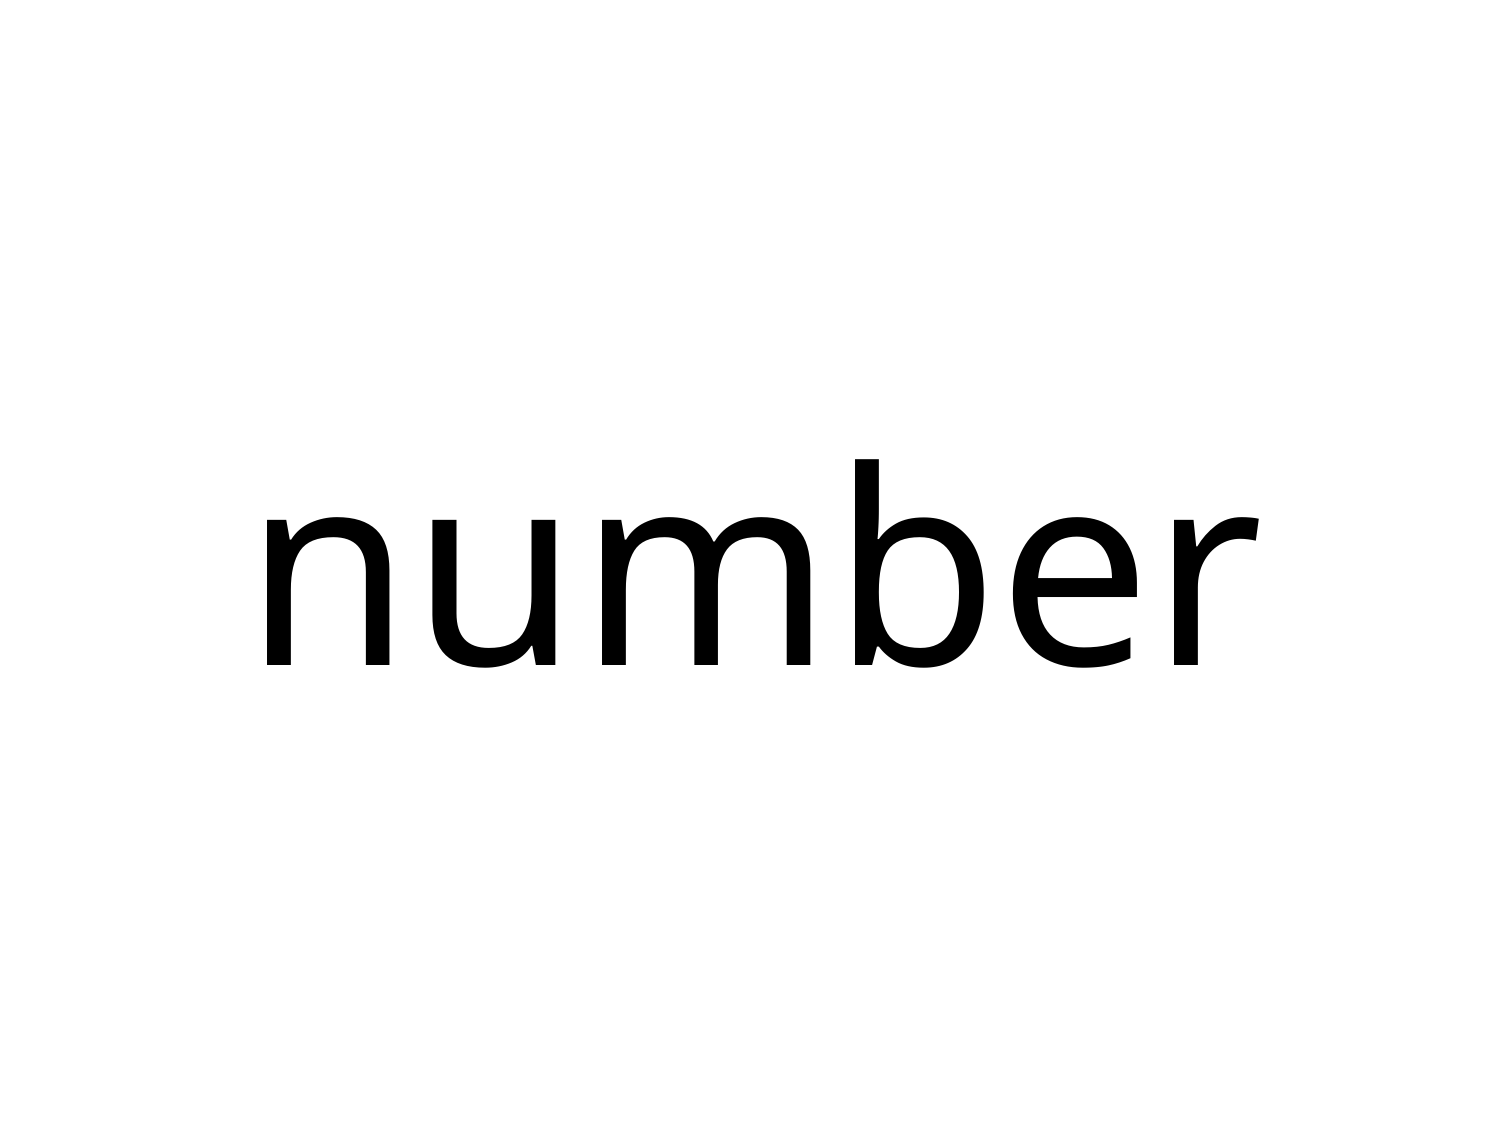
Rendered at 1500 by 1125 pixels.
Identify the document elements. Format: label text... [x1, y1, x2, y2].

title number [137, 184, 1371, 732]
